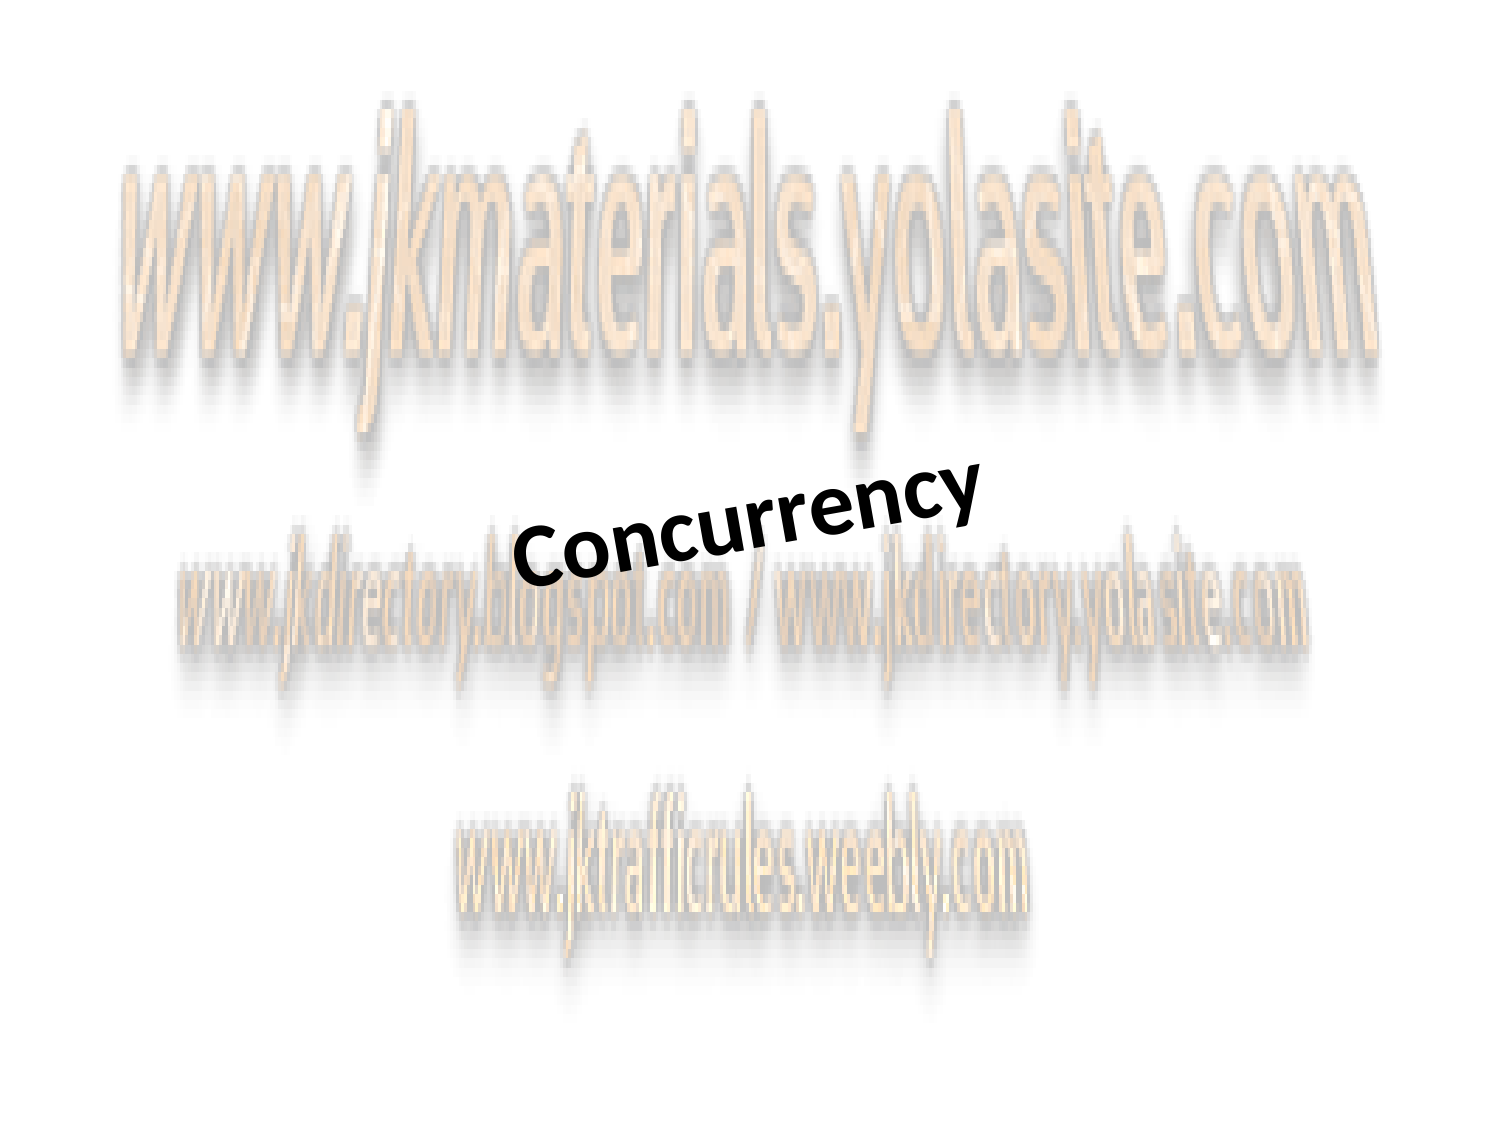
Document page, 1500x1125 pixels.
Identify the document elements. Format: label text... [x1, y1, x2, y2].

title Concurrency [66, 301, 1428, 723]
